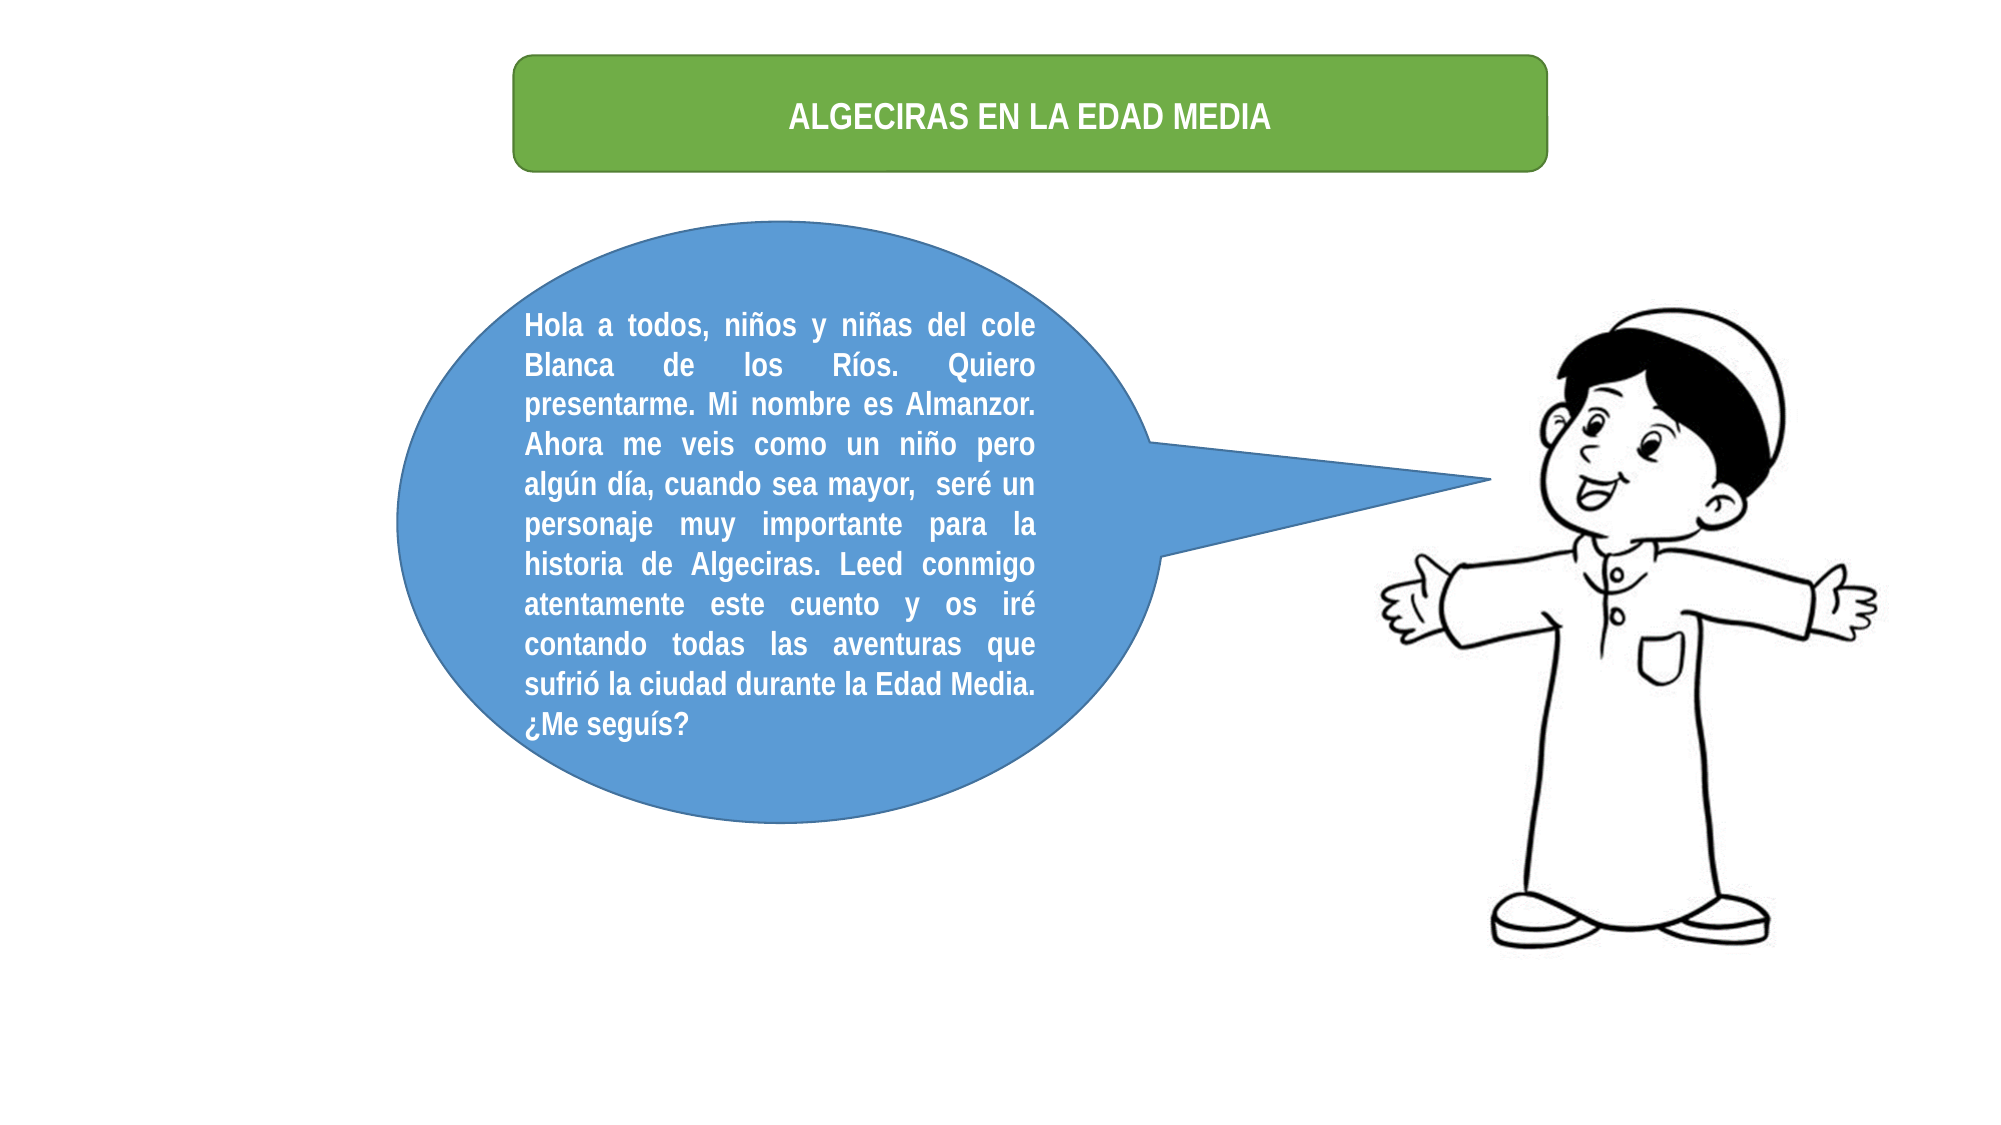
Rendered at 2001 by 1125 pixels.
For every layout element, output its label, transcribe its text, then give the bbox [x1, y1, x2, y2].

text_box ALGECIRAS EN LA EDAD MEDIA [512, 54, 1549, 173]
text_box Hola a todos, niños y niñas del cole Blanca de los Ríos. Quiero presentarme. Mi nombre es Almanzor. Ahora me veis como un niño pero algún día, cuando sea mayor, seré un personaje muy importante para la historia de Algeciras. Leed conmigo atentamente este cuento y os iré contando todas las aventuras que sufrió la ciudad durante la Edad Media. ¿Me seguís? [396, 220, 1250, 825]
picture [1250, 259, 1954, 963]
